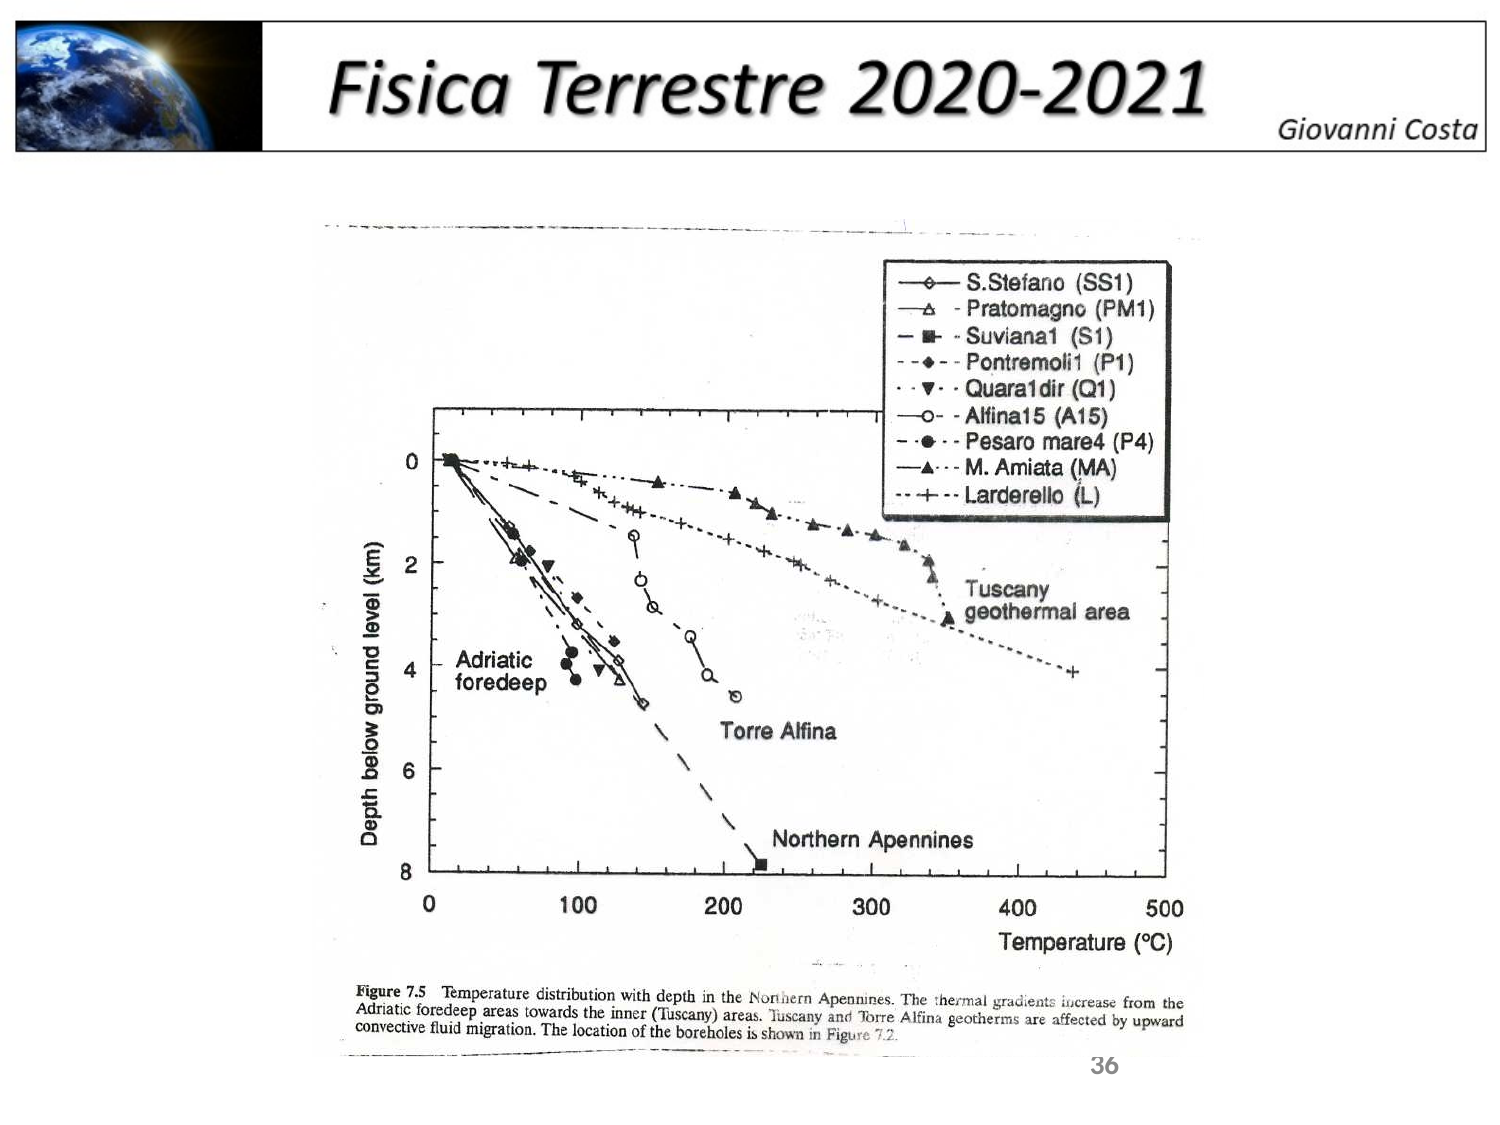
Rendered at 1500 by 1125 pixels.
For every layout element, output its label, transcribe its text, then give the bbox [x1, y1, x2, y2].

slide_number 36 [1074, 1024, 1388, 1101]
picture [0, 0, 1500, 1125]
